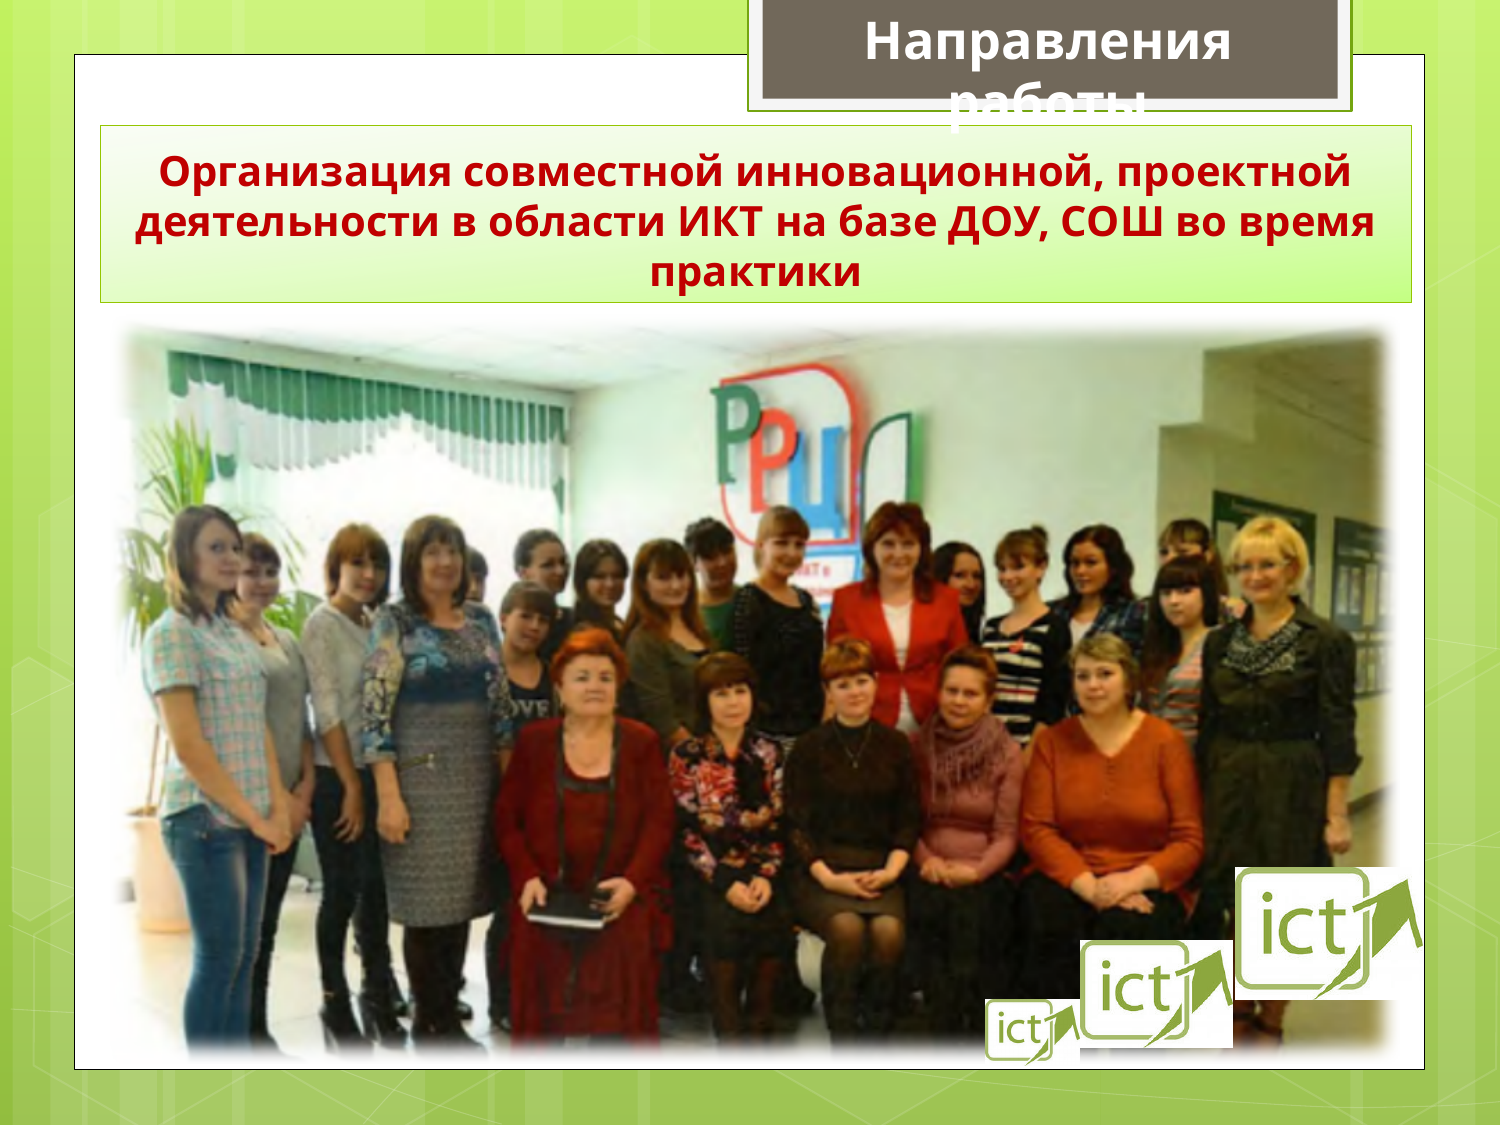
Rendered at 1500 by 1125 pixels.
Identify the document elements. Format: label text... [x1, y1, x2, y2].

picture [110, 314, 1423, 1066]
title Организация совместной инновационной, проектной деятельности в области ИКТ на базе ДОУ, СОШ во время практики [100, 125, 1412, 303]
text_box Направления работы [743, 0, 1353, 140]
